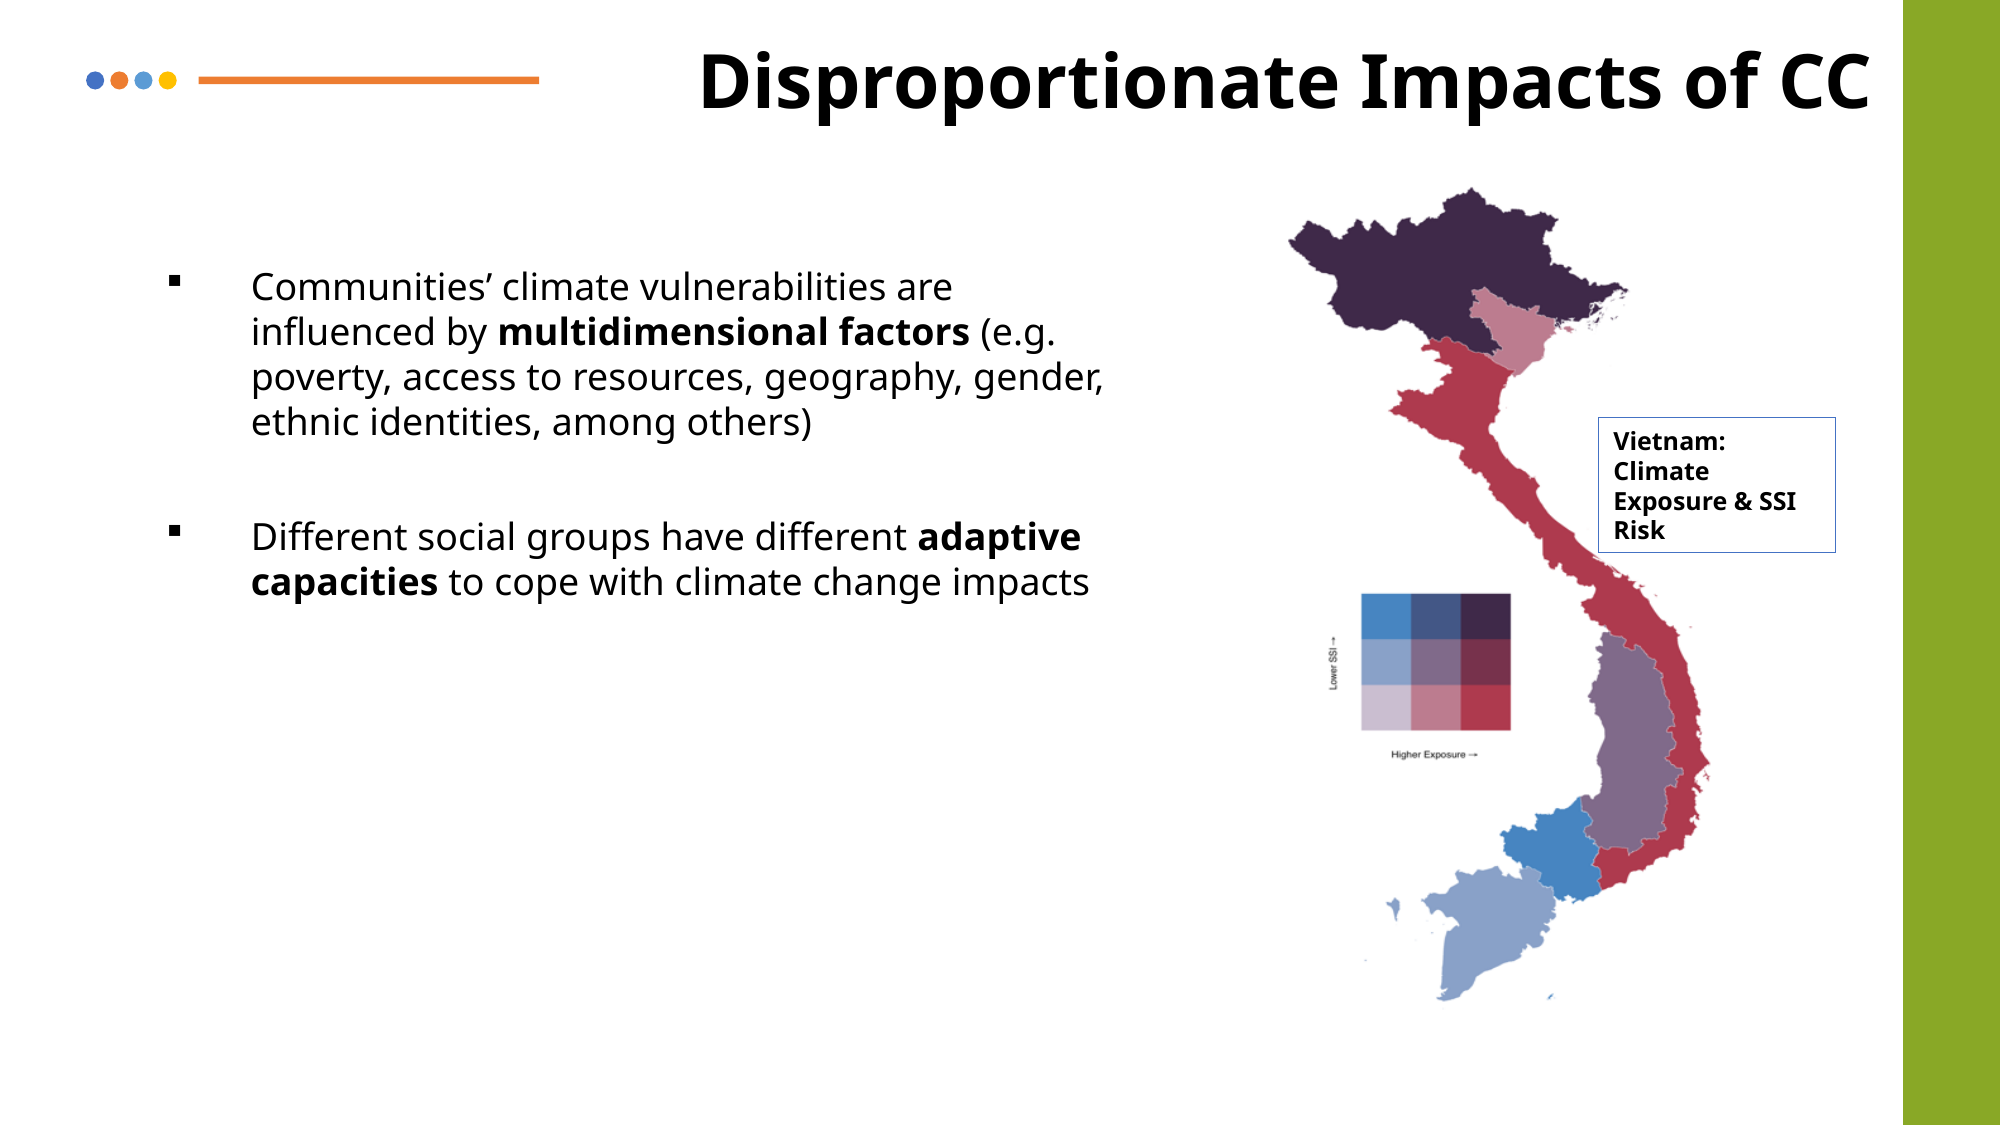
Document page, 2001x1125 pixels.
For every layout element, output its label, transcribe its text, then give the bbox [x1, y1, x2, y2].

text_box [198, 76, 540, 85]
text_box Disproportionate Impacts of CC [566, 25, 1888, 131]
text_box Communities’ climate vulnerabilities are influenced by multidimensional factors (e.g. poverty, access to resources, geography, gender, ethnic identities, among others) Different social groups have different adaptive capacities to cope with climate change impacts [85, 255, 1160, 730]
picture [1195, 177, 1856, 1034]
text_box [1902, 0, 2000, 1125]
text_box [86, 71, 177, 90]
